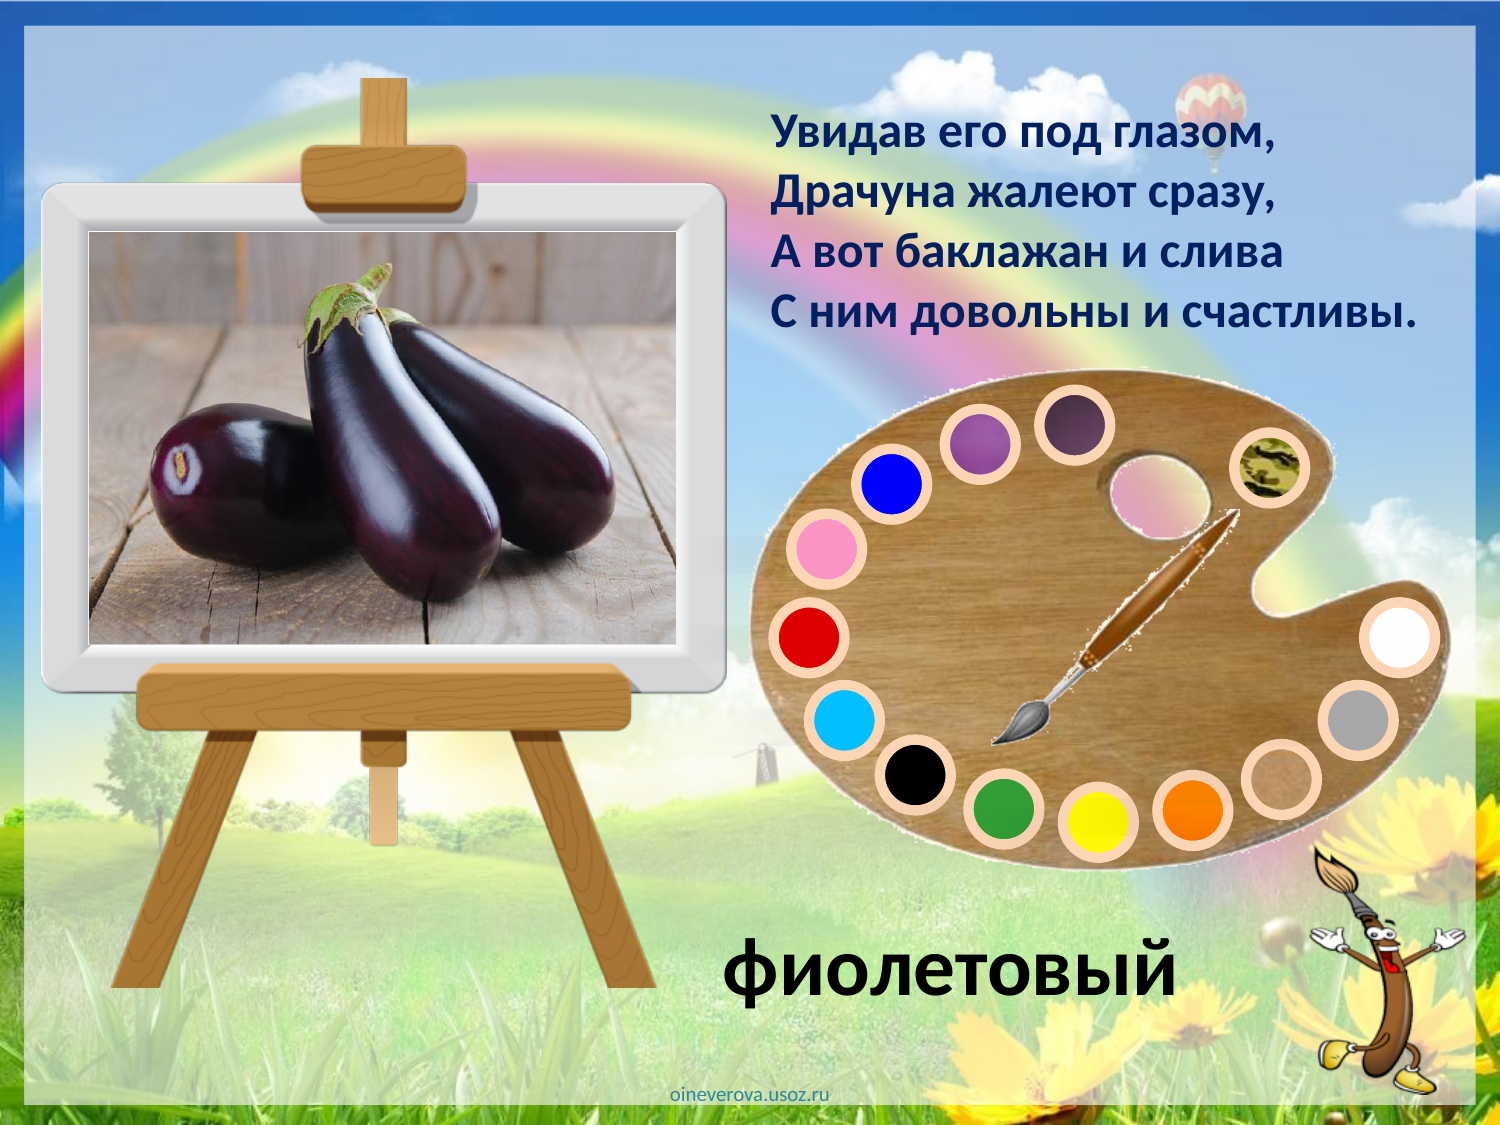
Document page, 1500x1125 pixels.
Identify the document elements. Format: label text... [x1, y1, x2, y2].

text_box Увидав его под глазом, Драчуна жалеют сразу, А вот баклажан и слива С ним довольны и счастливы. [755, 89, 1471, 345]
text_box фиолетовый [702, 915, 1199, 1020]
picture [0, 1, 1500, 1125]
